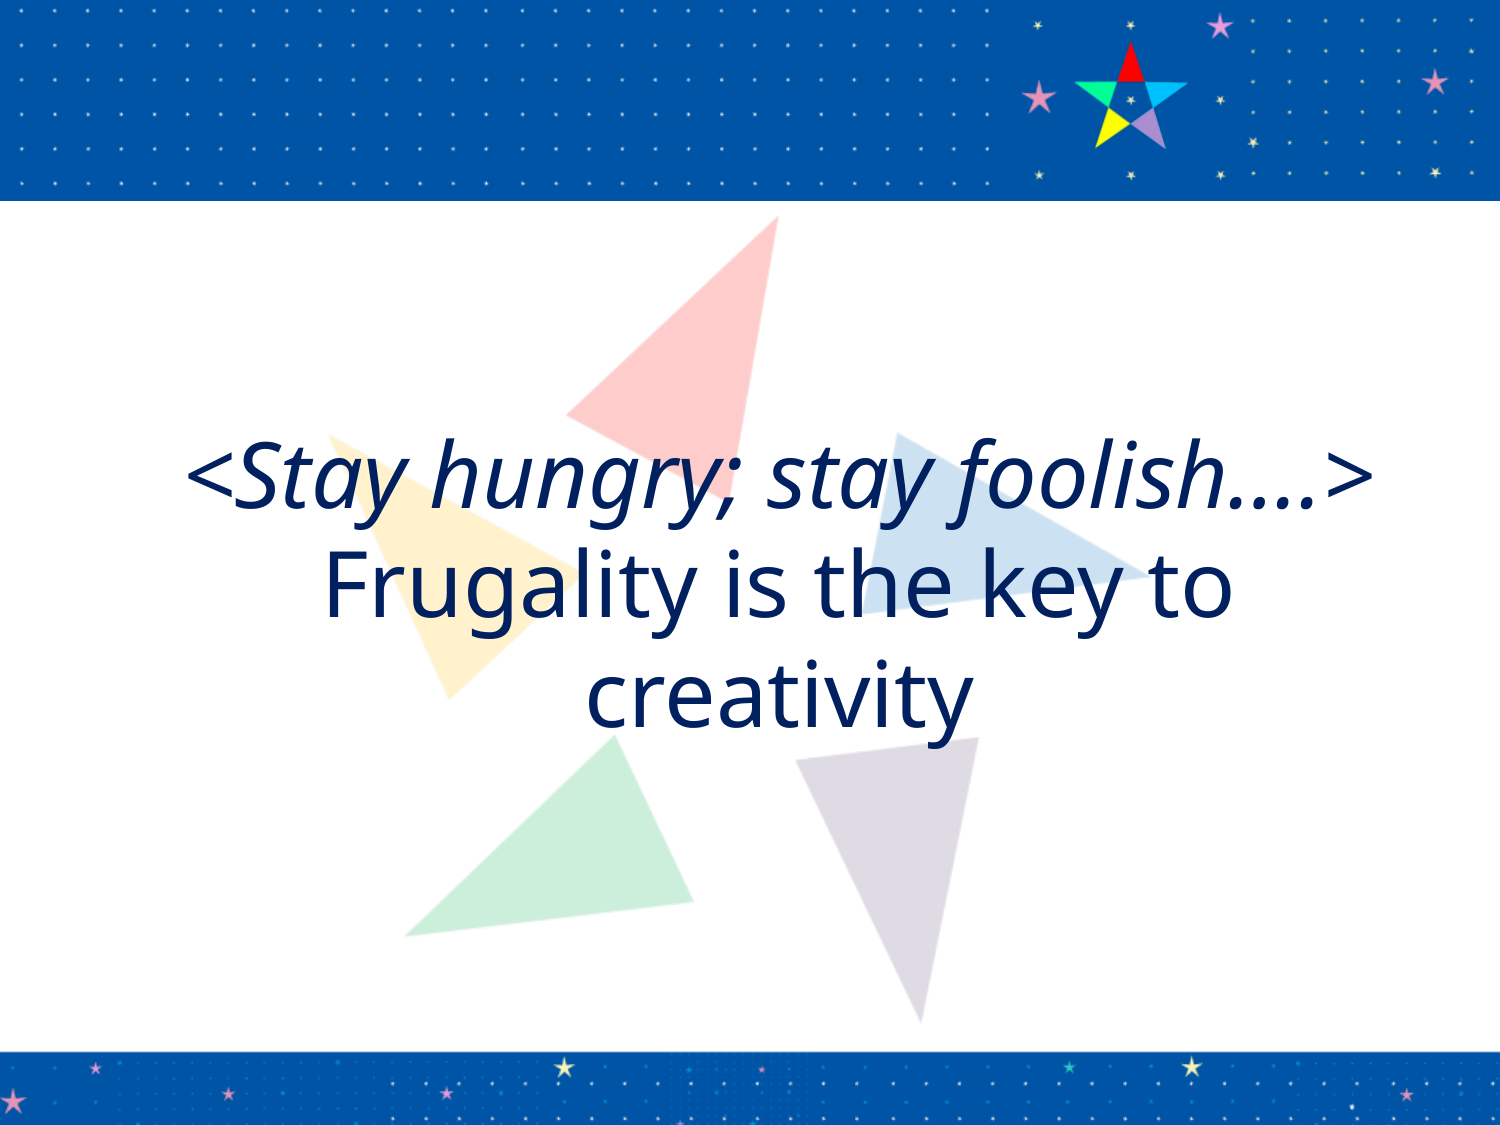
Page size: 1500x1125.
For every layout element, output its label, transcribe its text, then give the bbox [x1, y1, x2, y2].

text_box <Stay hungry; stay foolish….> Frugality is the key to creativity [1152, 408, 1412, 754]
picture [0, 1051, 1500, 1125]
picture [328, 215, 1152, 1024]
text_box <Stay hungry; stay foolish….> Frugality is the key to creativity [147, 408, 328, 754]
picture [0, 0, 1500, 201]
